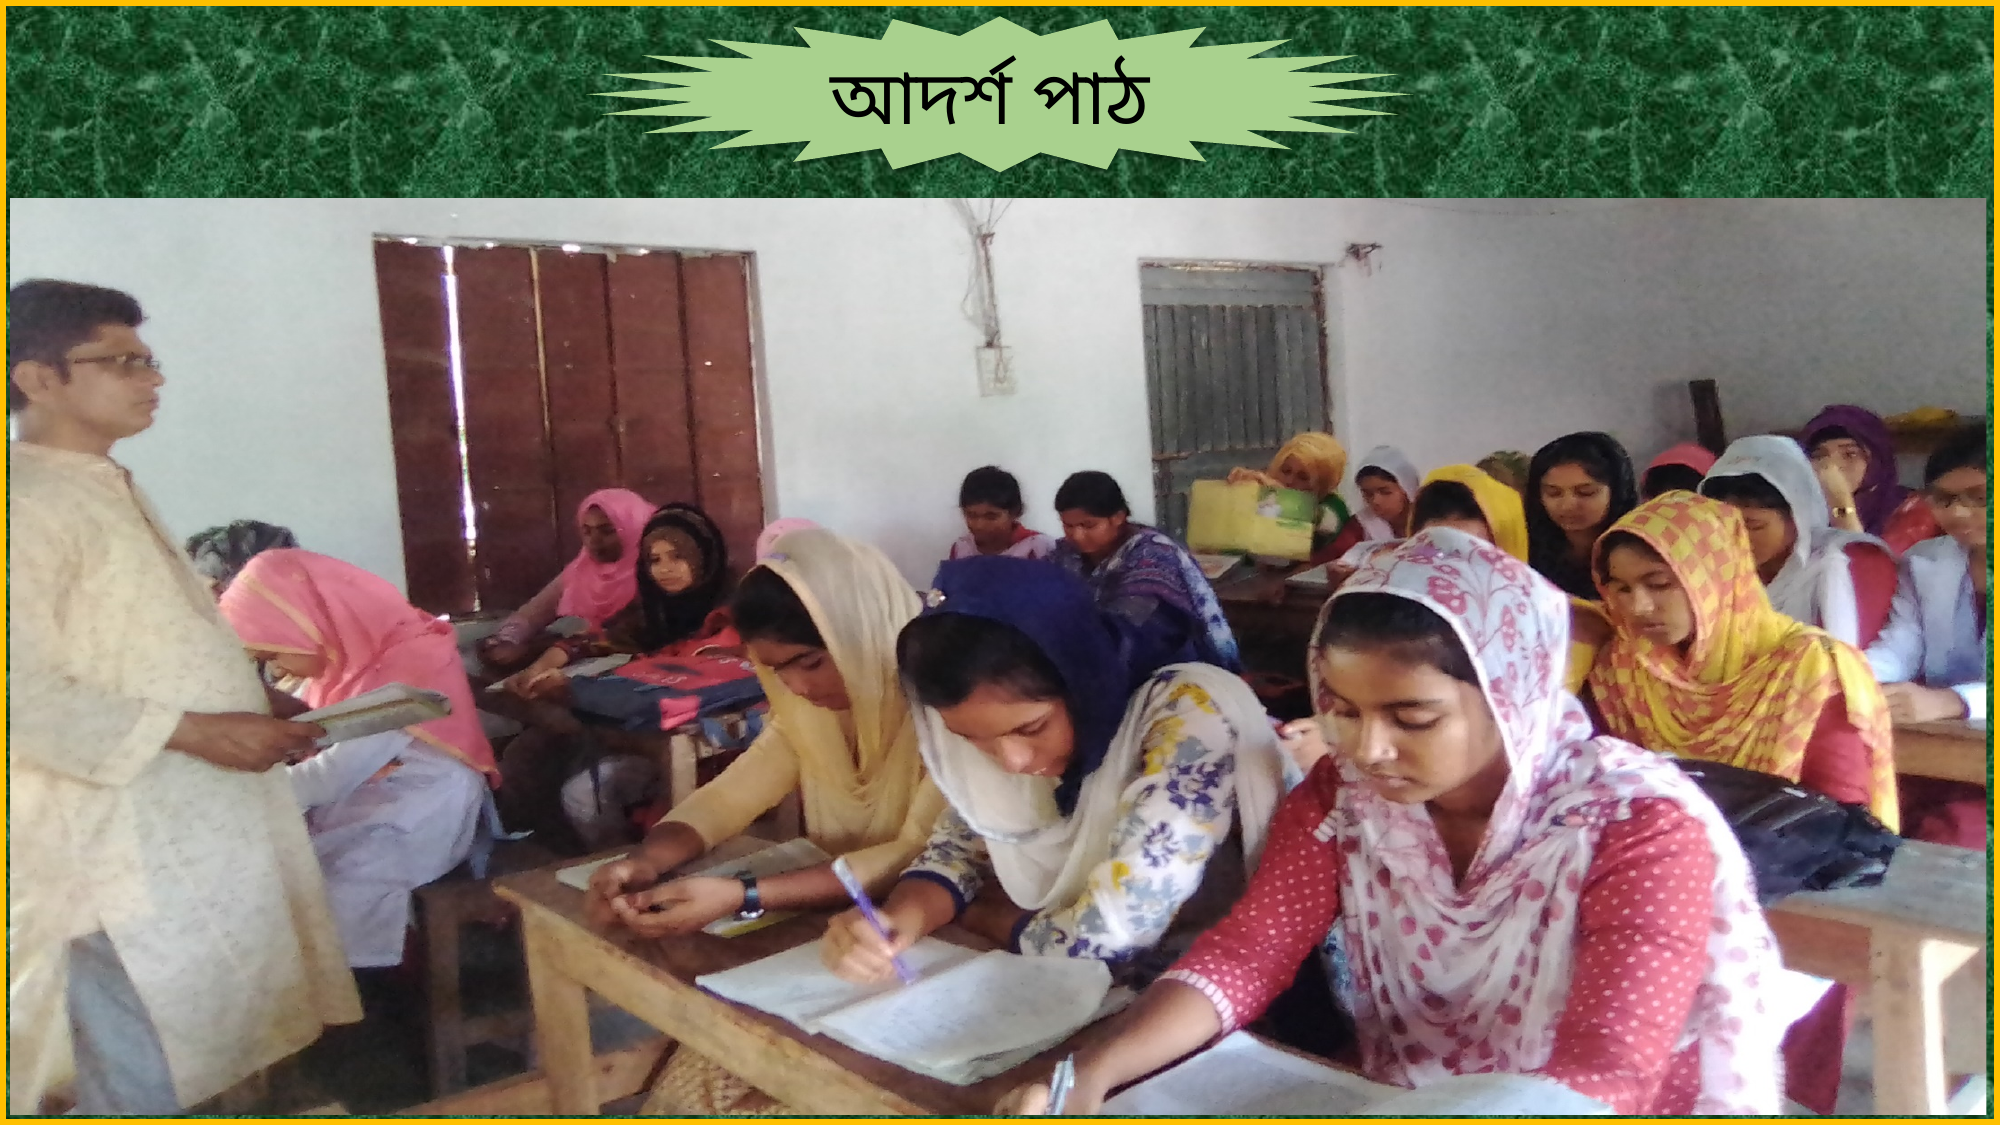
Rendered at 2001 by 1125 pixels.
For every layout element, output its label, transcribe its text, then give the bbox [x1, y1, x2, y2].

text_box আদর্শ পাঠ [586, 15, 1414, 174]
picture [10, 198, 1987, 1115]
text_box [0, 0, 2000, 1125]
